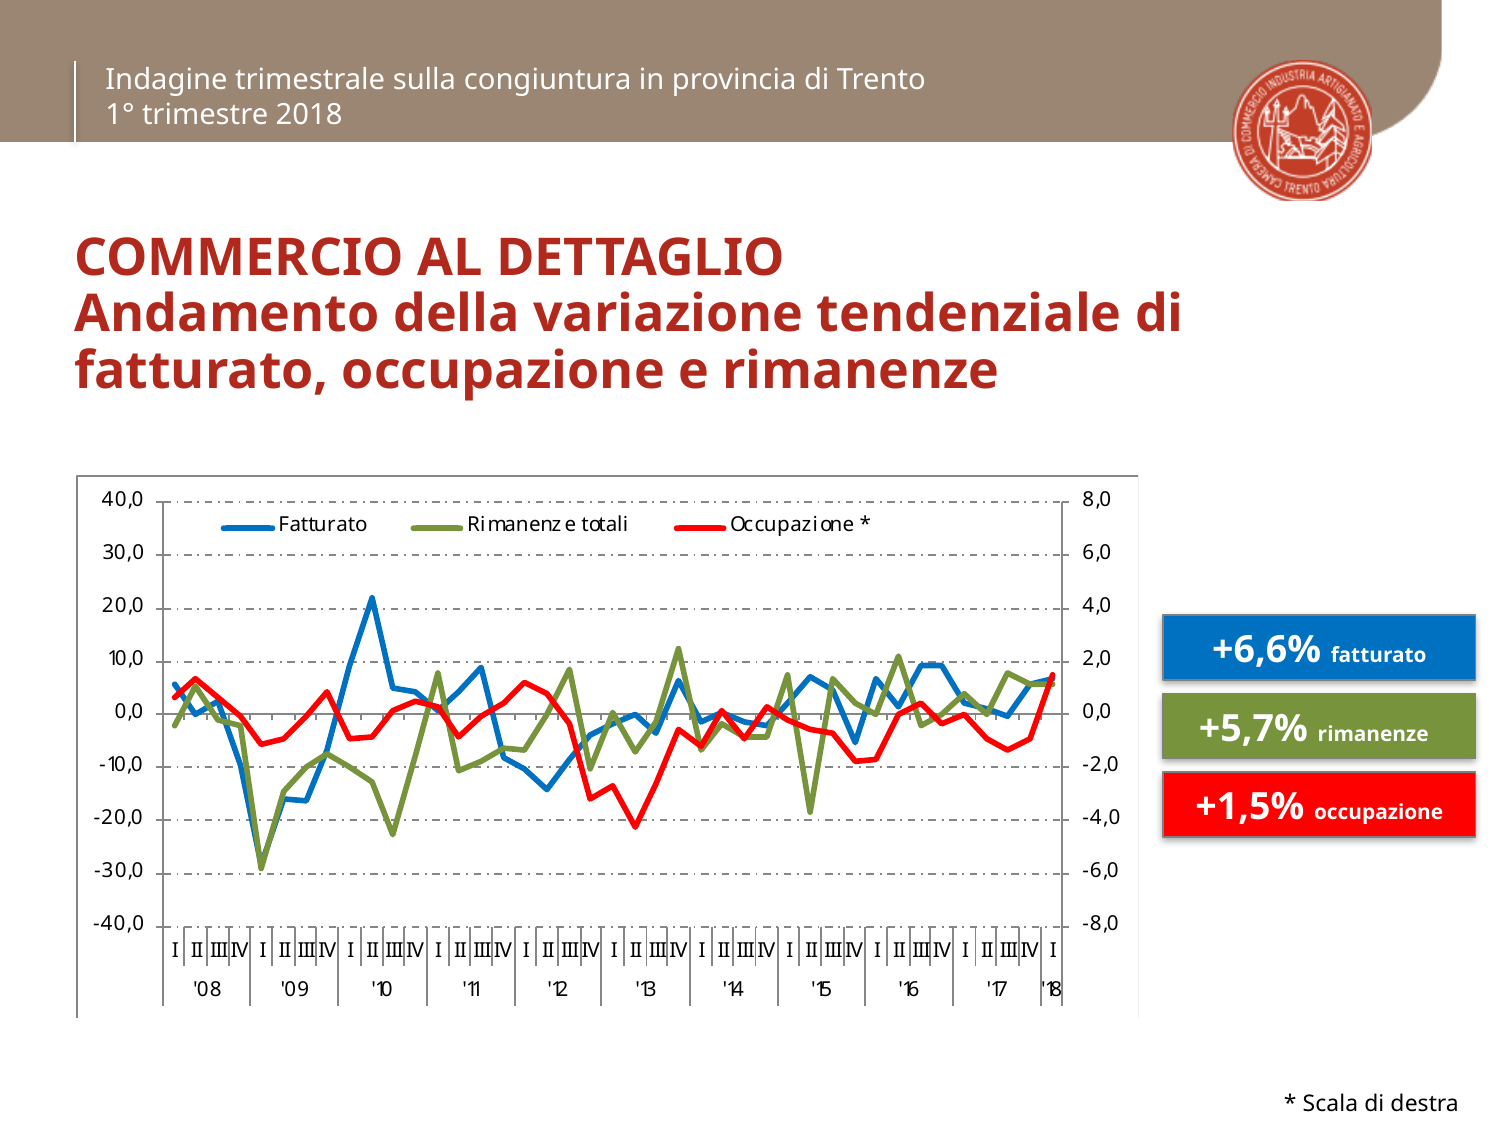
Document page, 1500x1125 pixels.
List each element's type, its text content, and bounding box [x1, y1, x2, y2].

text_box COMMERCIO AL DETTAGLIO Andamento della variazione tendenziale di fatturato, occupazione e rimanenze [74, 237, 1467, 393]
text_box +6,6% fatturato [1162, 614, 1476, 681]
text_box +1,5% occupazione [1162, 771, 1476, 838]
text_box * Scala di destra [1243, 1080, 1500, 1123]
text_box Indagine trimestrale sulla congiuntura in provincia di Trento 1° trimestre 2018 [105, 60, 963, 131]
picture [75, 474, 1139, 1019]
text_box +5,7% rimanenze [1162, 693, 1476, 759]
